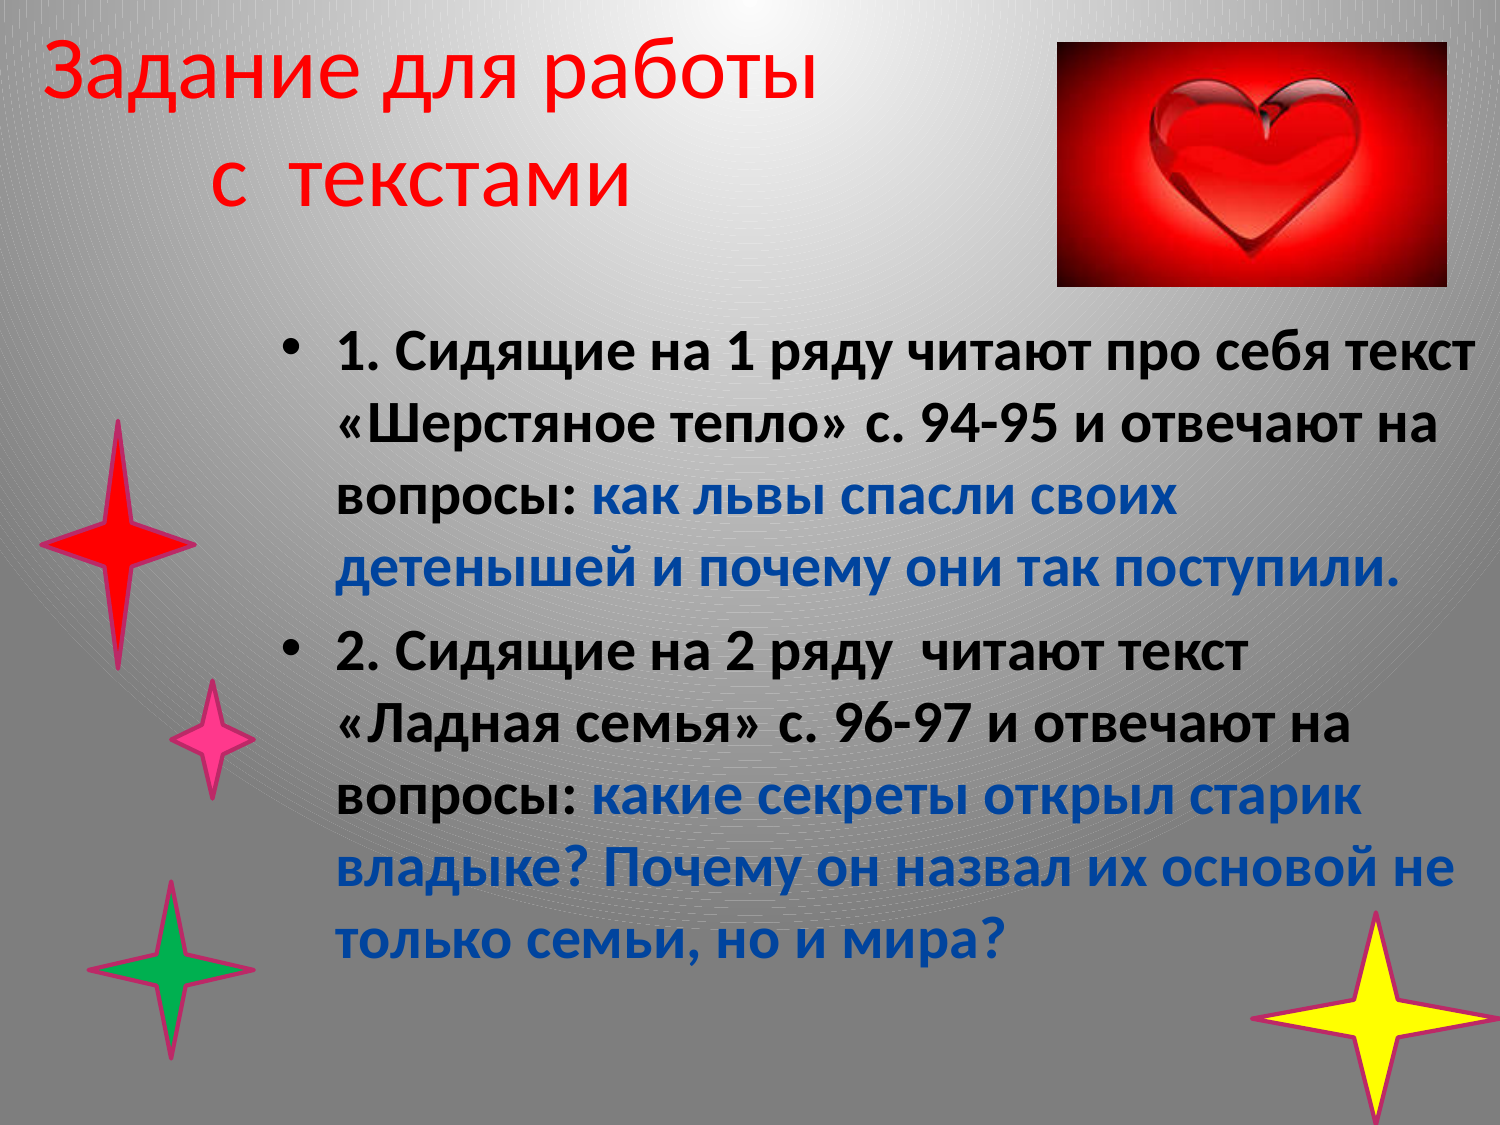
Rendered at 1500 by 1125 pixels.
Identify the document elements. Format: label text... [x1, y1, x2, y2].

text_box [86, 879, 256, 1061]
picture [1056, 42, 1448, 287]
text_box [169, 678, 256, 801]
text_box [39, 418, 197, 671]
list 1. Сидящие на 1 ряду читают про себя текст «Шерстяное тепло» с. 94-95 и отвечают на вопросы: как львы спасли своих детенышей и почему они так поступили. 2. Сидящие на 2 ряду читают текст «Ладная семья» с. 96-97 и отвечают на вопросы: какие секреты открыл старик владыке? Почему он назвал их основой не только семьи, но и мира? [265, 302, 1500, 1005]
title Задание для работы с текстами [0, 0, 864, 233]
text_box [1249, 1005, 1500, 1125]
